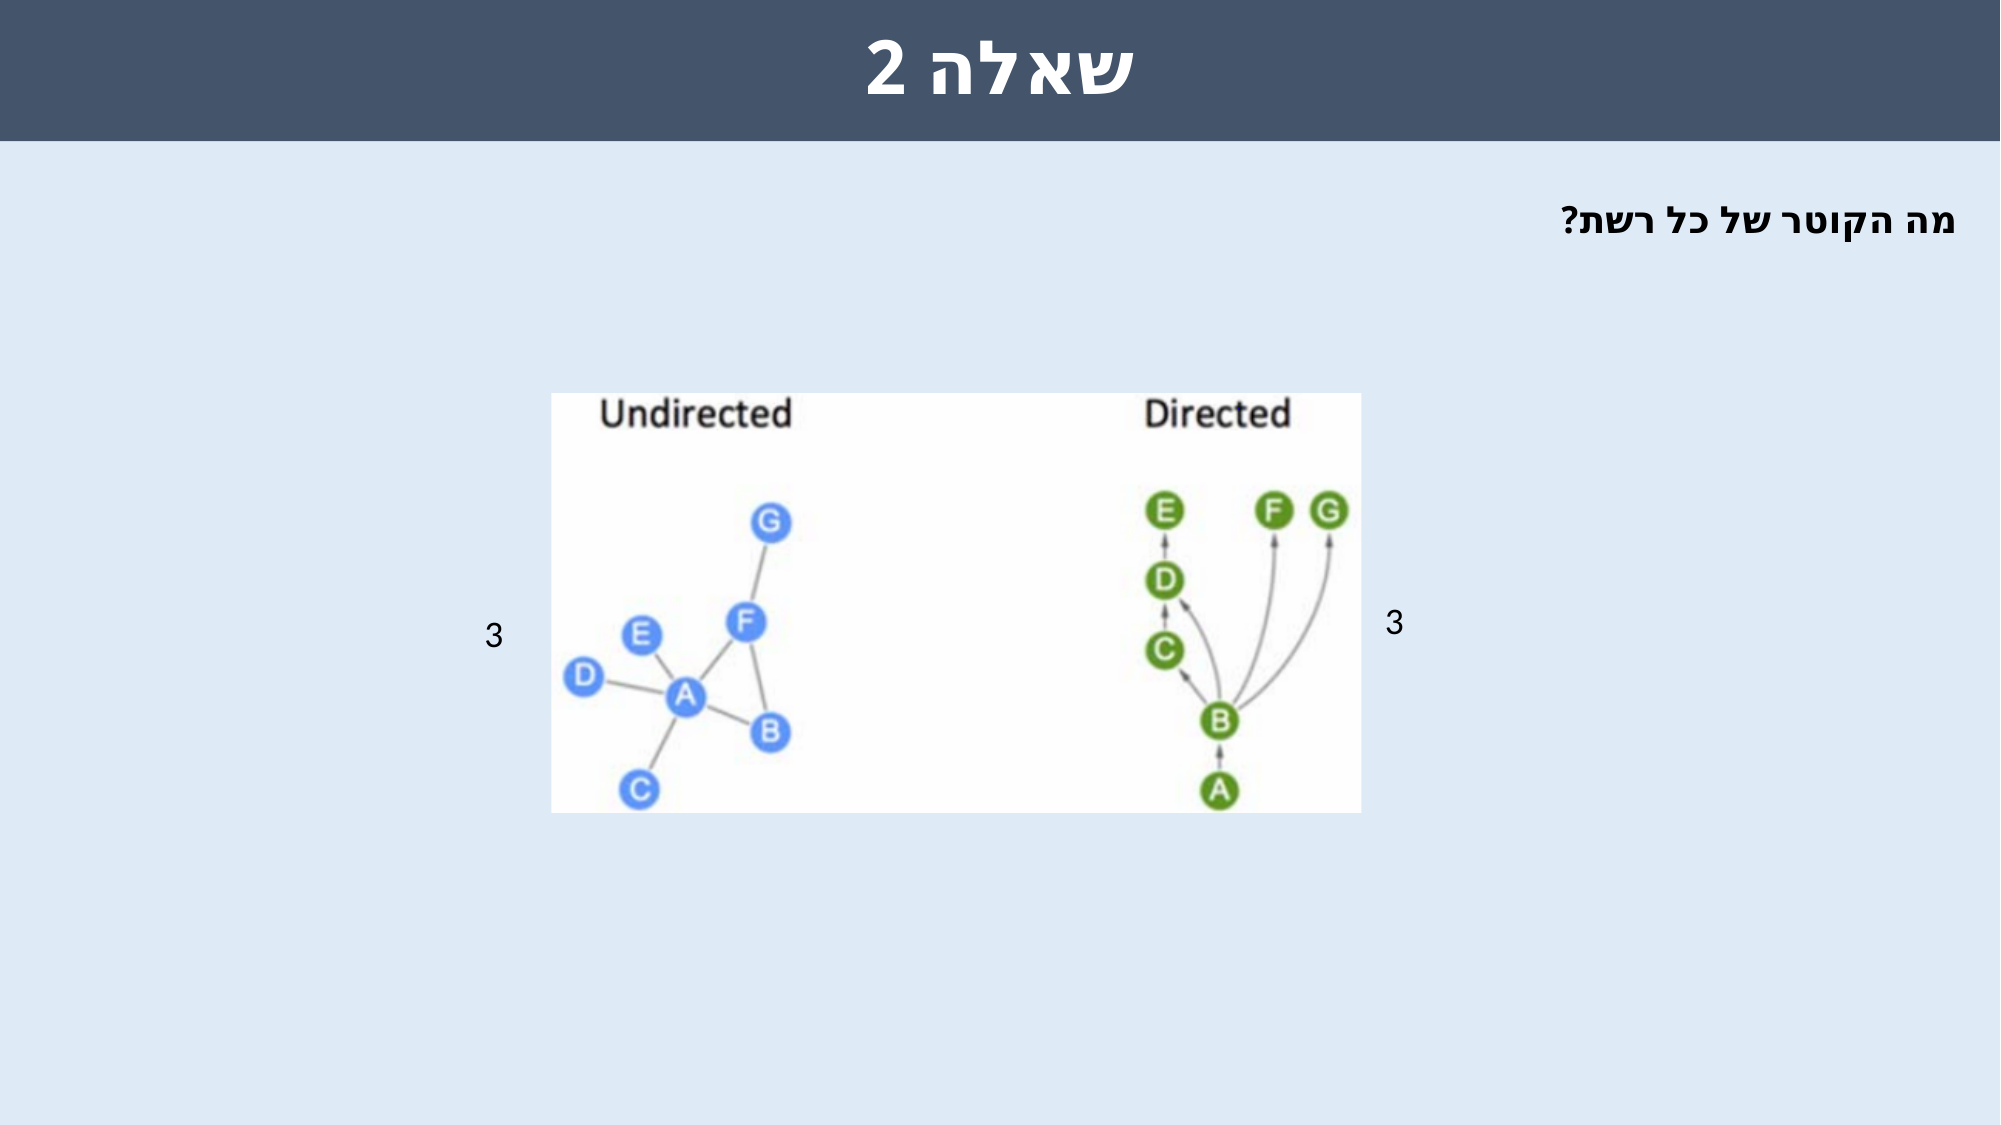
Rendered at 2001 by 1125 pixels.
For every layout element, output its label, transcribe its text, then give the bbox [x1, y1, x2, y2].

text_box מה הקוטר של כל רשת? [1534, 166, 1973, 249]
picture [551, 393, 1362, 813]
list שאלה 2 [0, 0, 2000, 142]
text_box 3 [1369, 589, 1422, 650]
text_box 3 [469, 602, 522, 663]
